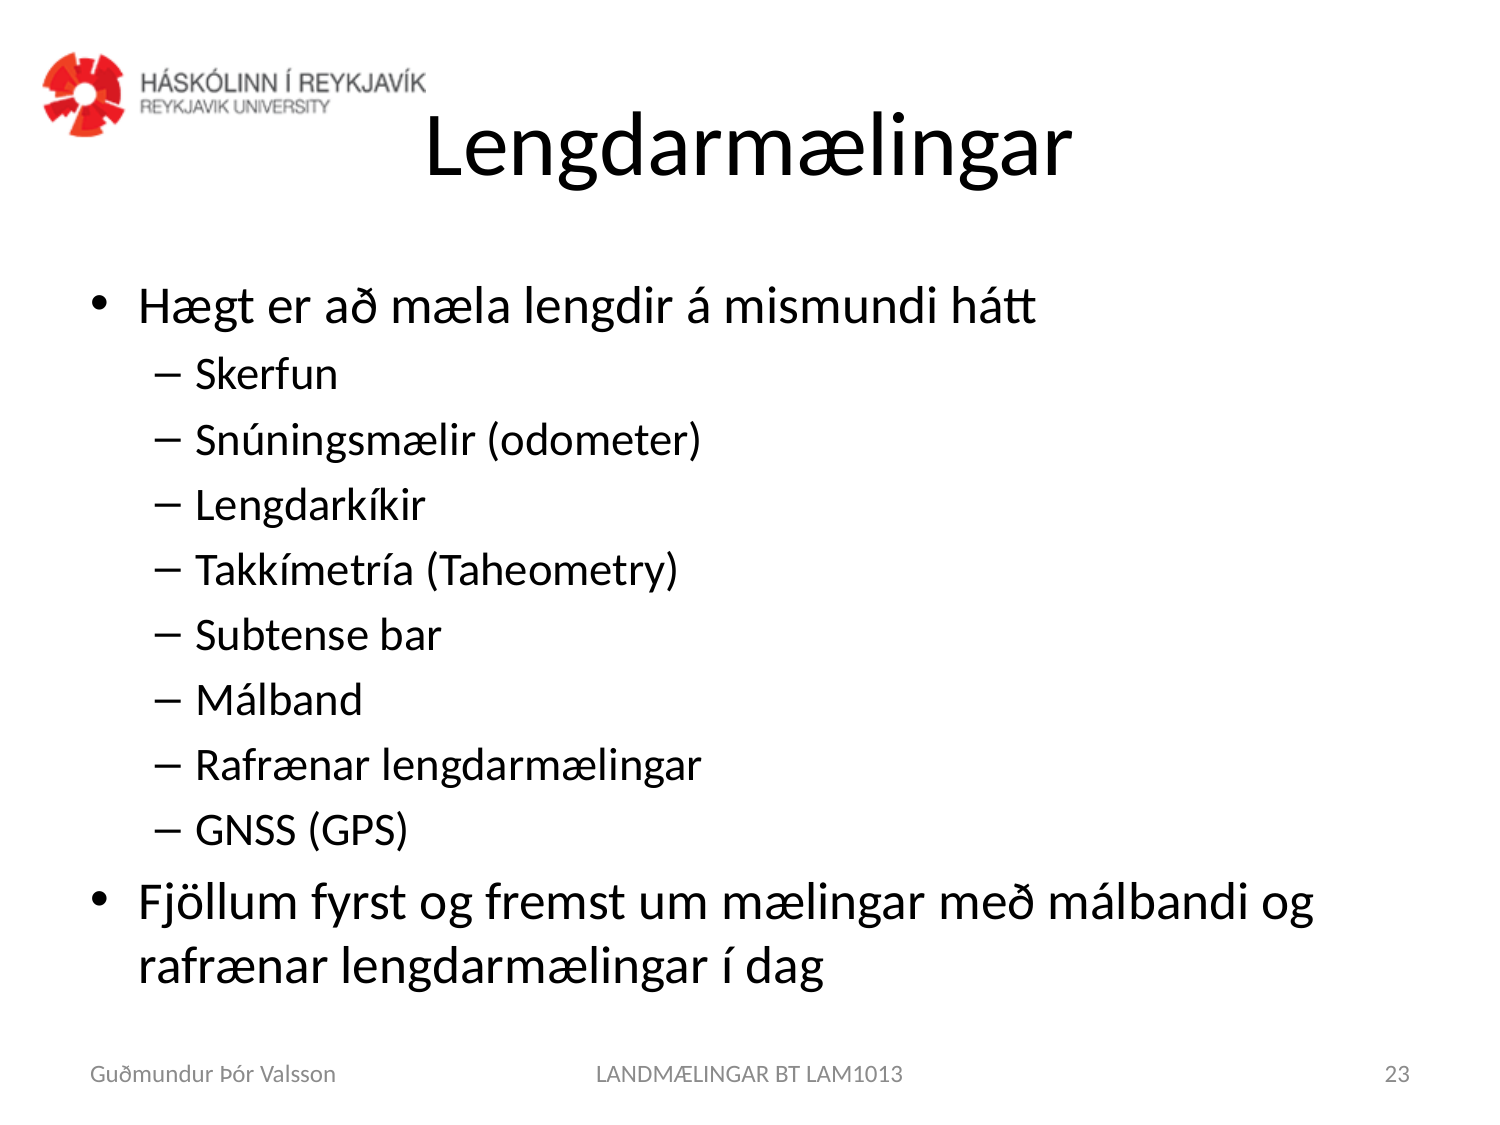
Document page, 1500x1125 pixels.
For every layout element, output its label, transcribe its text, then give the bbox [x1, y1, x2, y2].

picture [35, 35, 426, 153]
footer LANDMÆLINGAR BT LAM1013 [512, 1042, 988, 1103]
list Hægt er að mæla lengdir á mismundi hátt Skerfun Snúningsmælir (odometer) Lengdarkíkir Takkímetría (Taheometry) Subtense bar Málband Rafrænar lengdarmælingar GNSS (GPS) Fjöllum fyrst og fremst um mælingar með málbandi og rafrænar lengdarmælingar í dag [75, 262, 1425, 1005]
slide_number Guðmundur Þór Valsson [75, 1042, 425, 1103]
title Lengdarmælingar [75, 45, 1425, 233]
slide_number 23 [1074, 1042, 1425, 1103]
